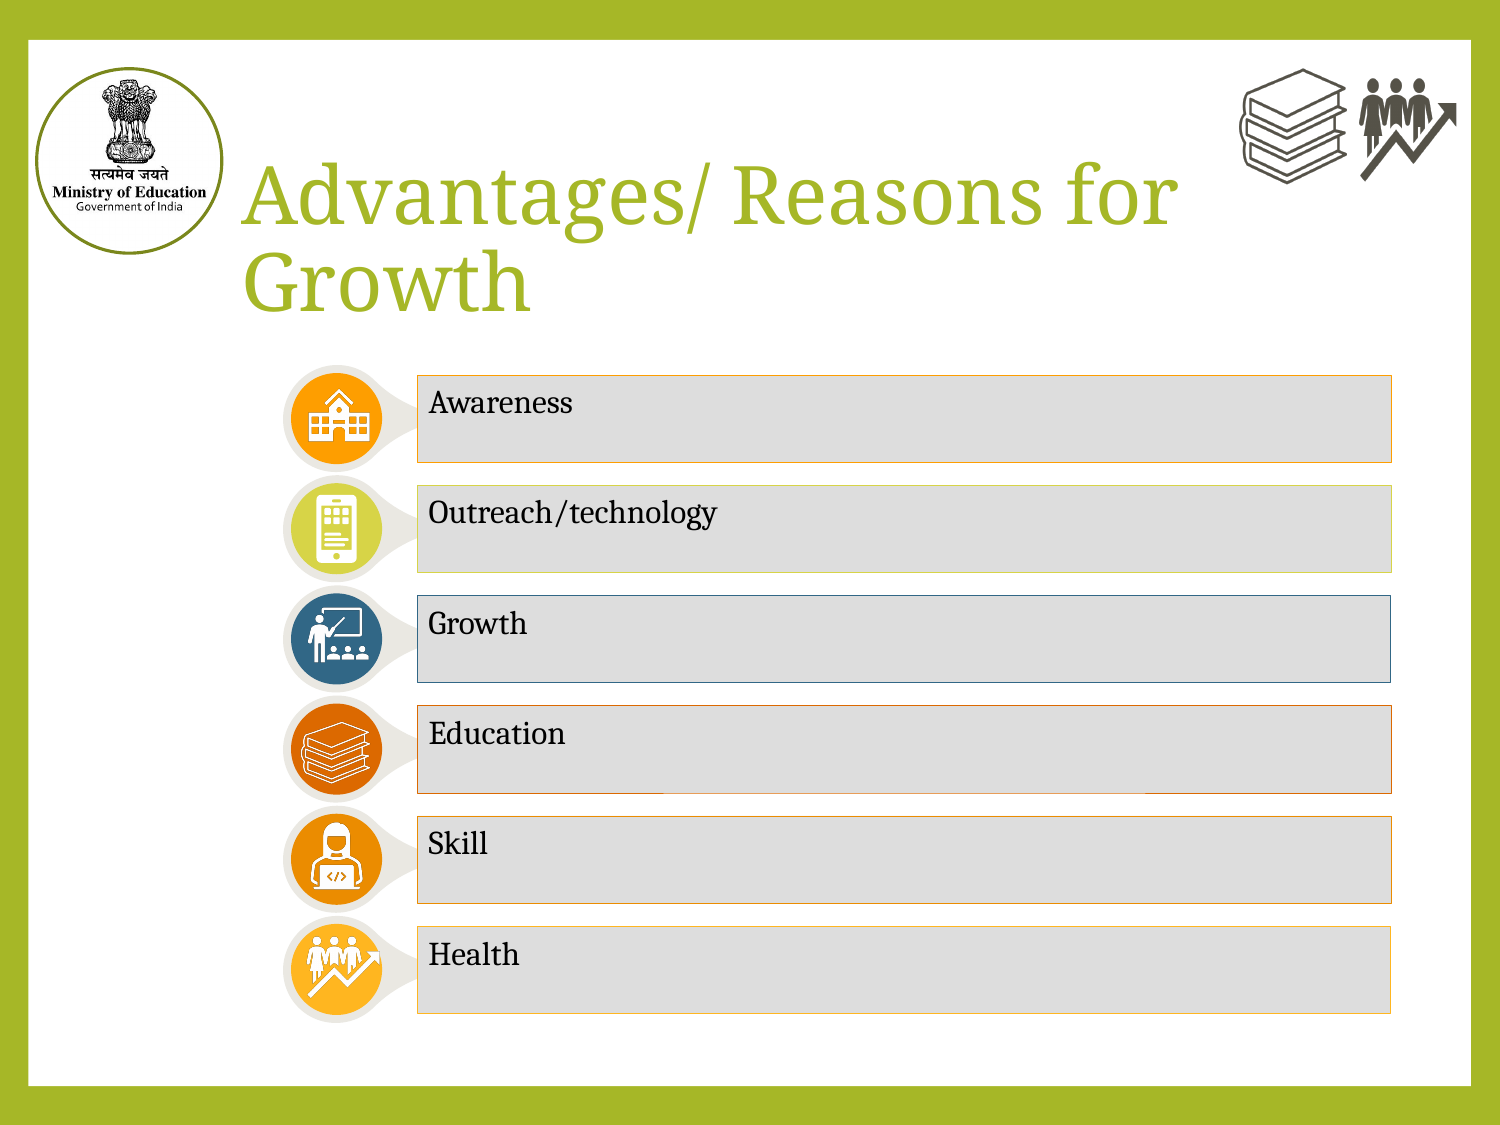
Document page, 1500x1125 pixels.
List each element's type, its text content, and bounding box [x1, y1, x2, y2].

title Advantages/ Reasons for Growth [226, 147, 1356, 337]
picture [301, 923, 386, 1008]
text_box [282, 695, 1392, 803]
picture [304, 600, 374, 670]
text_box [282, 475, 1392, 583]
picture [39, 71, 220, 251]
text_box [282, 590, 1392, 693]
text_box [282, 365, 1392, 472]
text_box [282, 915, 1392, 1023]
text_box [282, 810, 1392, 913]
picture [297, 714, 375, 792]
picture [298, 815, 375, 892]
picture [297, 374, 380, 457]
picture [1235, 56, 1463, 198]
